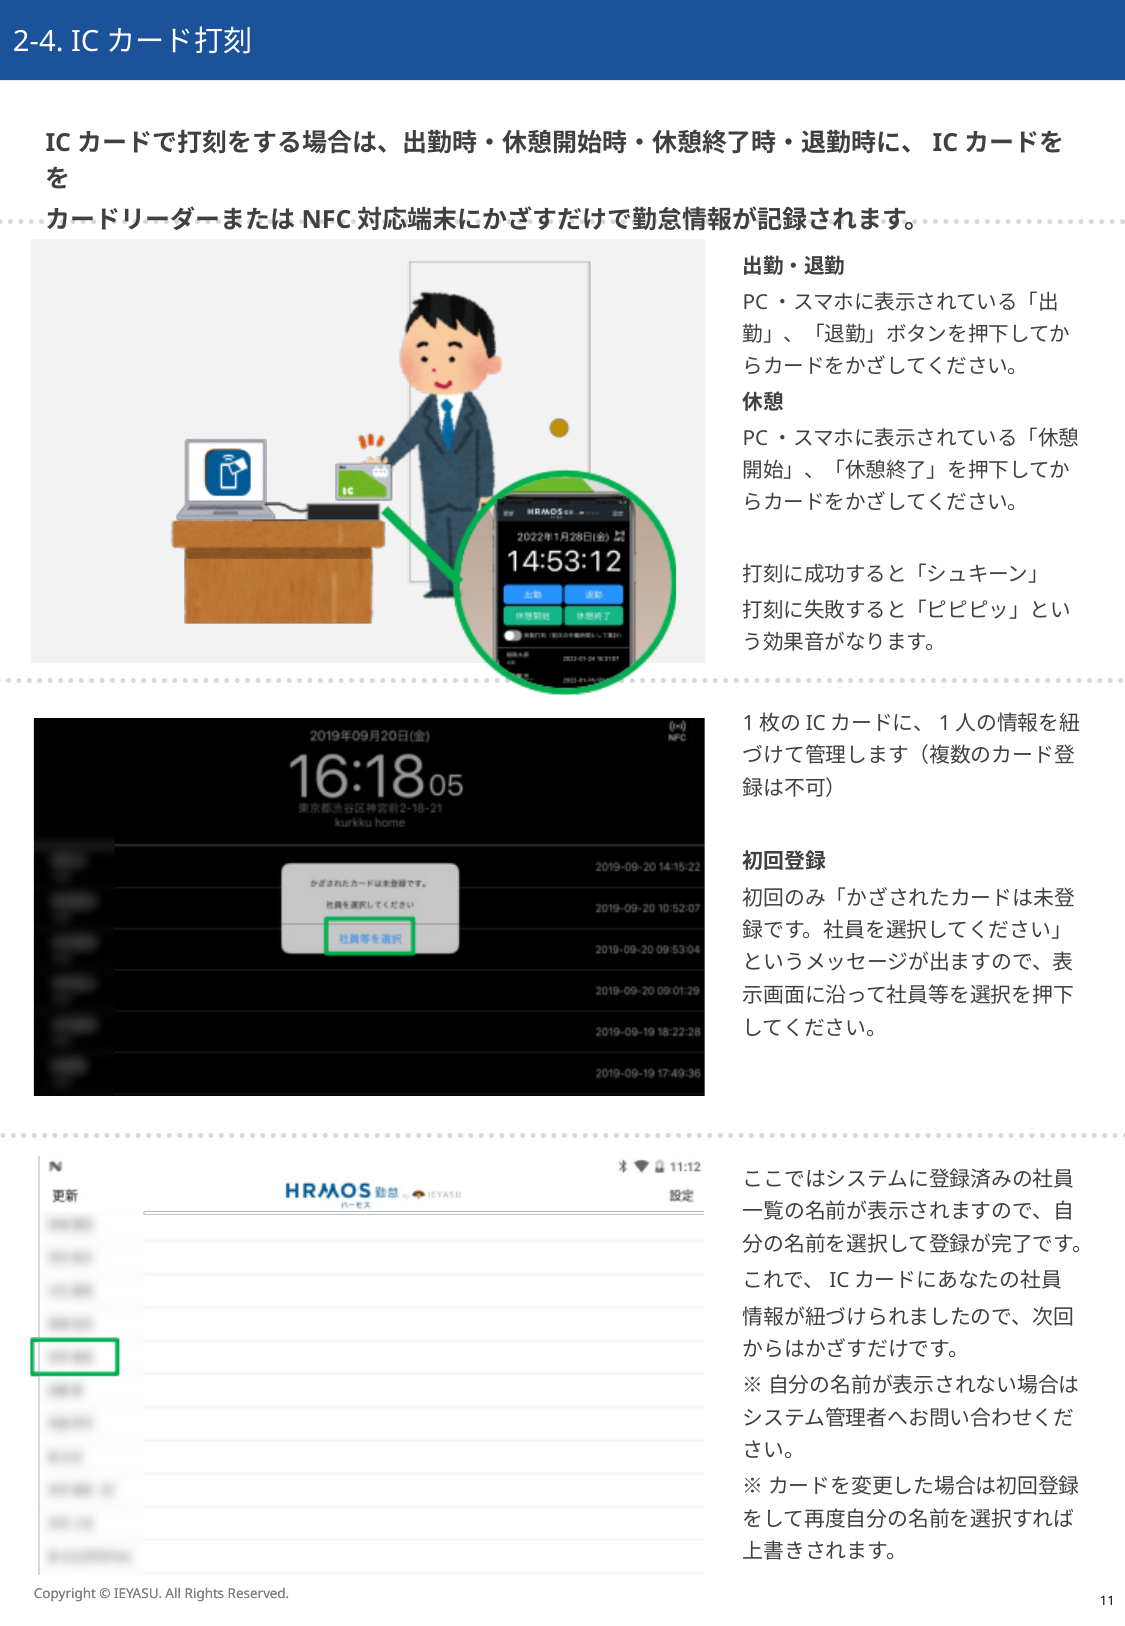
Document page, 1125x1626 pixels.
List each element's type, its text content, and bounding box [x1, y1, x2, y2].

picture [30, 238, 705, 695]
list ICカードで打刻をする場合は、出勤時・休憩開始時・休憩終了時・退勤時に、ICカードをを カードリーダーまたはNFC対応端末にかざすだけで勤怠情報が記録されます。 [30, 112, 1100, 204]
list ここではシステムに登録済みの社員一覧の名前が表示されますので、自分の名前を選択して登録が完了です。 これで、ICカードにあなたの社員 情報が紐づけられましたので、次回からはかざすだけです。 ※自分の名前が表示されない場合はシステム管理者へお問い合わせください。 ※カードを変更した場合は初回登録をして再度自分の名前を選択すれば上書きされます。 [727, 1150, 1100, 1604]
list 1枚のICカードに、1人の情報を紐づけて管理します（複数のカード登録は不可） 初回登録 初回のみ「かざされたカードは未登録です。社員を選択してください」というメッセージが出ますので、表示画面に沿って社員等を選択を押下してください。 [727, 694, 1100, 1119]
list 出勤・退勤 PC・スマホに表示されている「出勤」、「退勤」ボタンを押下してからカードをかざしてください。 休憩 PC・スマホに表示されている「休憩開始」、「休憩終了」を押下してからカードをかざしてください。 打刻に成功すると「シュキーン」 打刻に失敗すると「ピピピッ」という効果音がなります。 [727, 238, 1100, 663]
picture [33, 718, 705, 1096]
title 2-4. ICカード打刻 [0, 0, 906, 81]
picture [30, 1156, 705, 1575]
